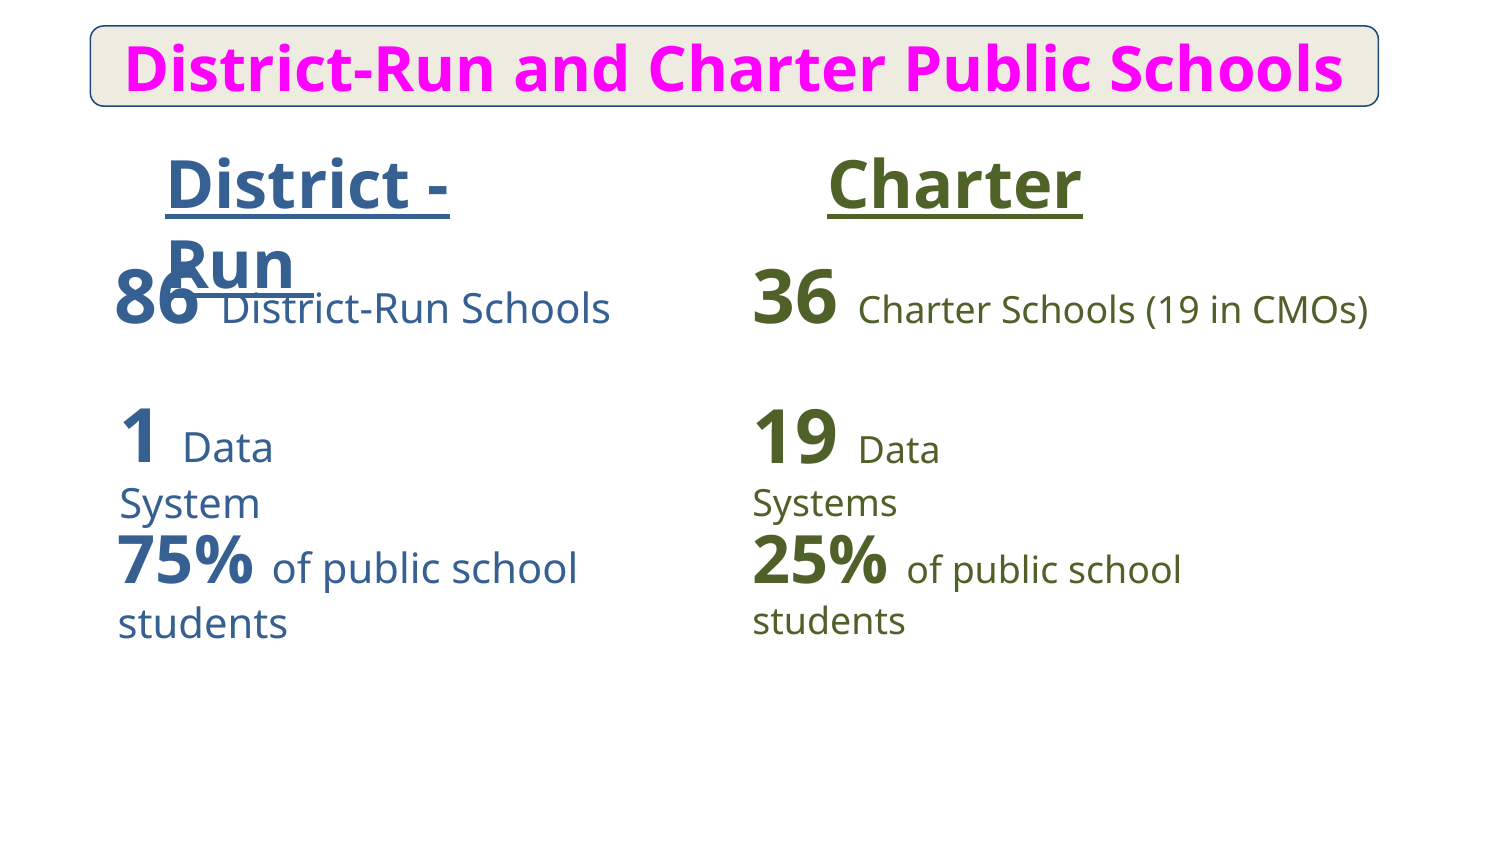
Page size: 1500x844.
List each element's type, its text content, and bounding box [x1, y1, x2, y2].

text_box District -Run [149, 134, 513, 222]
text_box 36 Charter Schools (19 in CMOs) [737, 240, 1400, 347]
text_box 19 Data Systems [737, 381, 1098, 487]
text_box 25% of public school students [737, 509, 1275, 606]
text_box Charter [812, 134, 1175, 222]
text_box 1 Data System [104, 379, 428, 486]
text_box District-Run and Charter Public Schools [90, 25, 1379, 107]
text_box 75% of public school students [102, 509, 666, 606]
text_box 86 District-Run Schools [99, 240, 638, 347]
